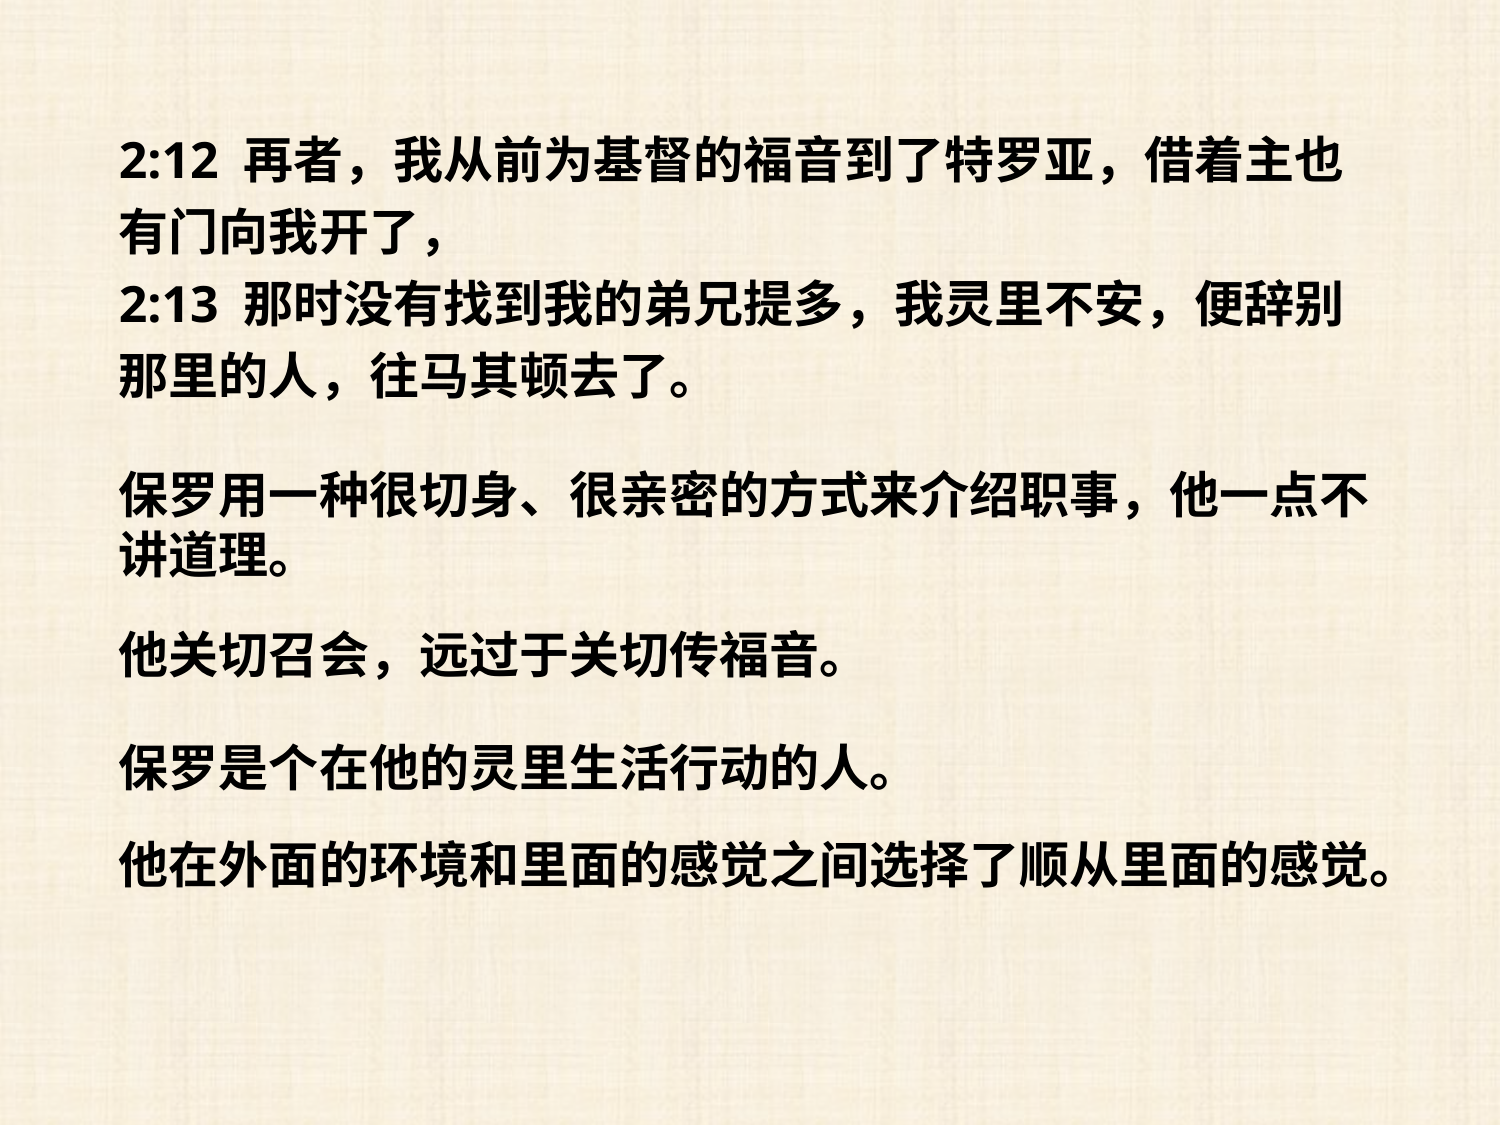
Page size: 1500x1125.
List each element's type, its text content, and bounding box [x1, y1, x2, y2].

text_box 他关切召会，远过于关切传福音。 [104, 615, 1025, 691]
text_box 保罗用一种很切身、很亲密的方式来介绍职事，他一点不讲道理。 [104, 455, 1402, 591]
text_box 他在外面的环境和里面的感觉之间选择了顺从里面的感觉。 [104, 826, 1402, 901]
text_box 2:12 再者，我从前为基督的福音到了特罗亚，借着主也有门向我开了， 2:13 那时没有找到我的弟兄提多，我灵里不安，便辞别那里的人，往马其顿去了。 [104, 108, 1402, 412]
text_box 保罗是个在他的灵里生活行动的人。 [104, 728, 1123, 804]
